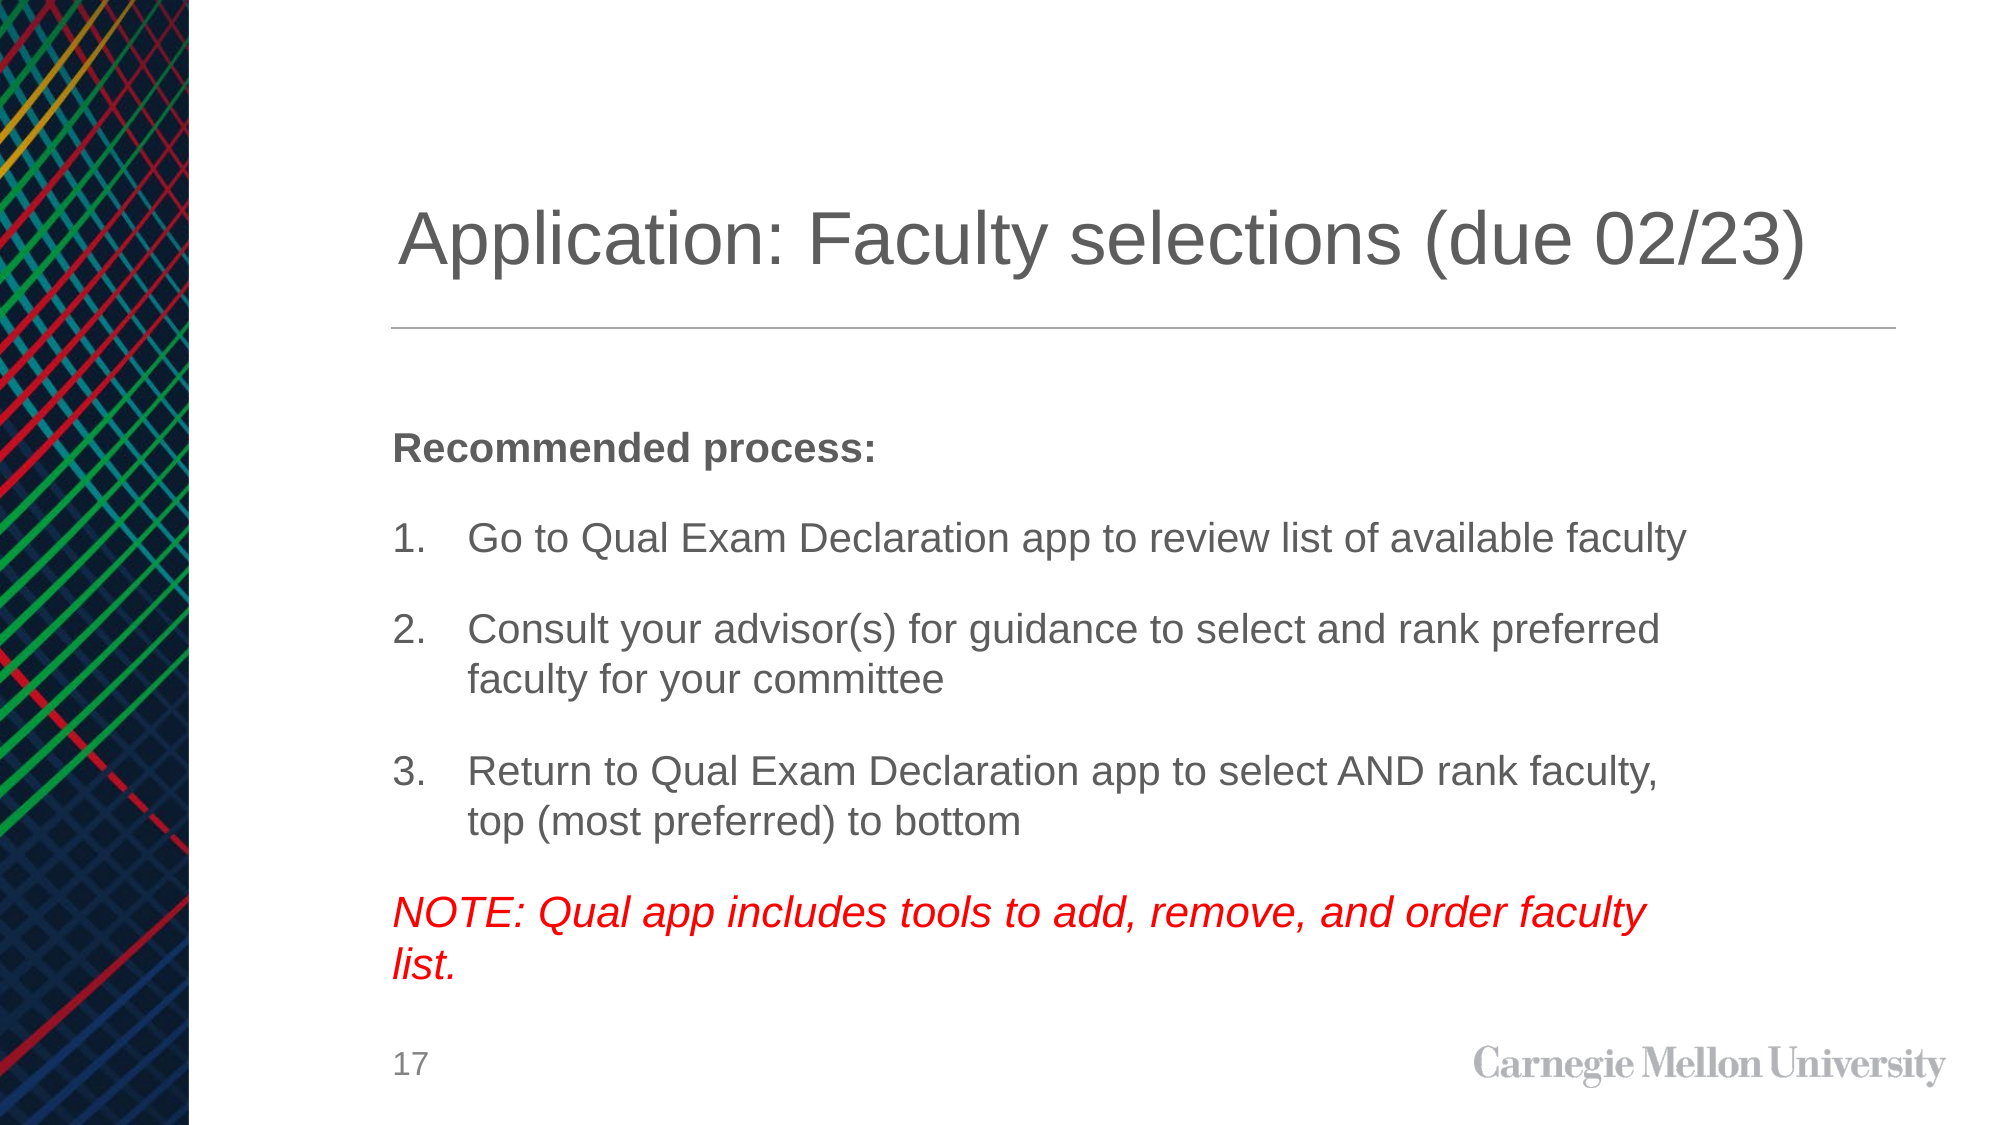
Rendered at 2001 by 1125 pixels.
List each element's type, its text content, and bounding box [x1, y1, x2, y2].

picture [0, 0, 188, 1125]
title Application: Faculty selections (due 02/23) [304, 187, 1929, 377]
picture [1474, 1045, 1946, 1088]
text_box 17 [390, 1040, 433, 1083]
text_box Recommended process: Go to Qual Exam Declaration app to review list of available faculty Consult your advisor(s) for guidance to select and rank preferred faculty for your committee Return to Qual Exam Declaration app to select AND rank faculty, top (most preferred) to bottom NOTE: Qual app includes tools to add, remove, and order faculty list. [390, 419, 1691, 989]
